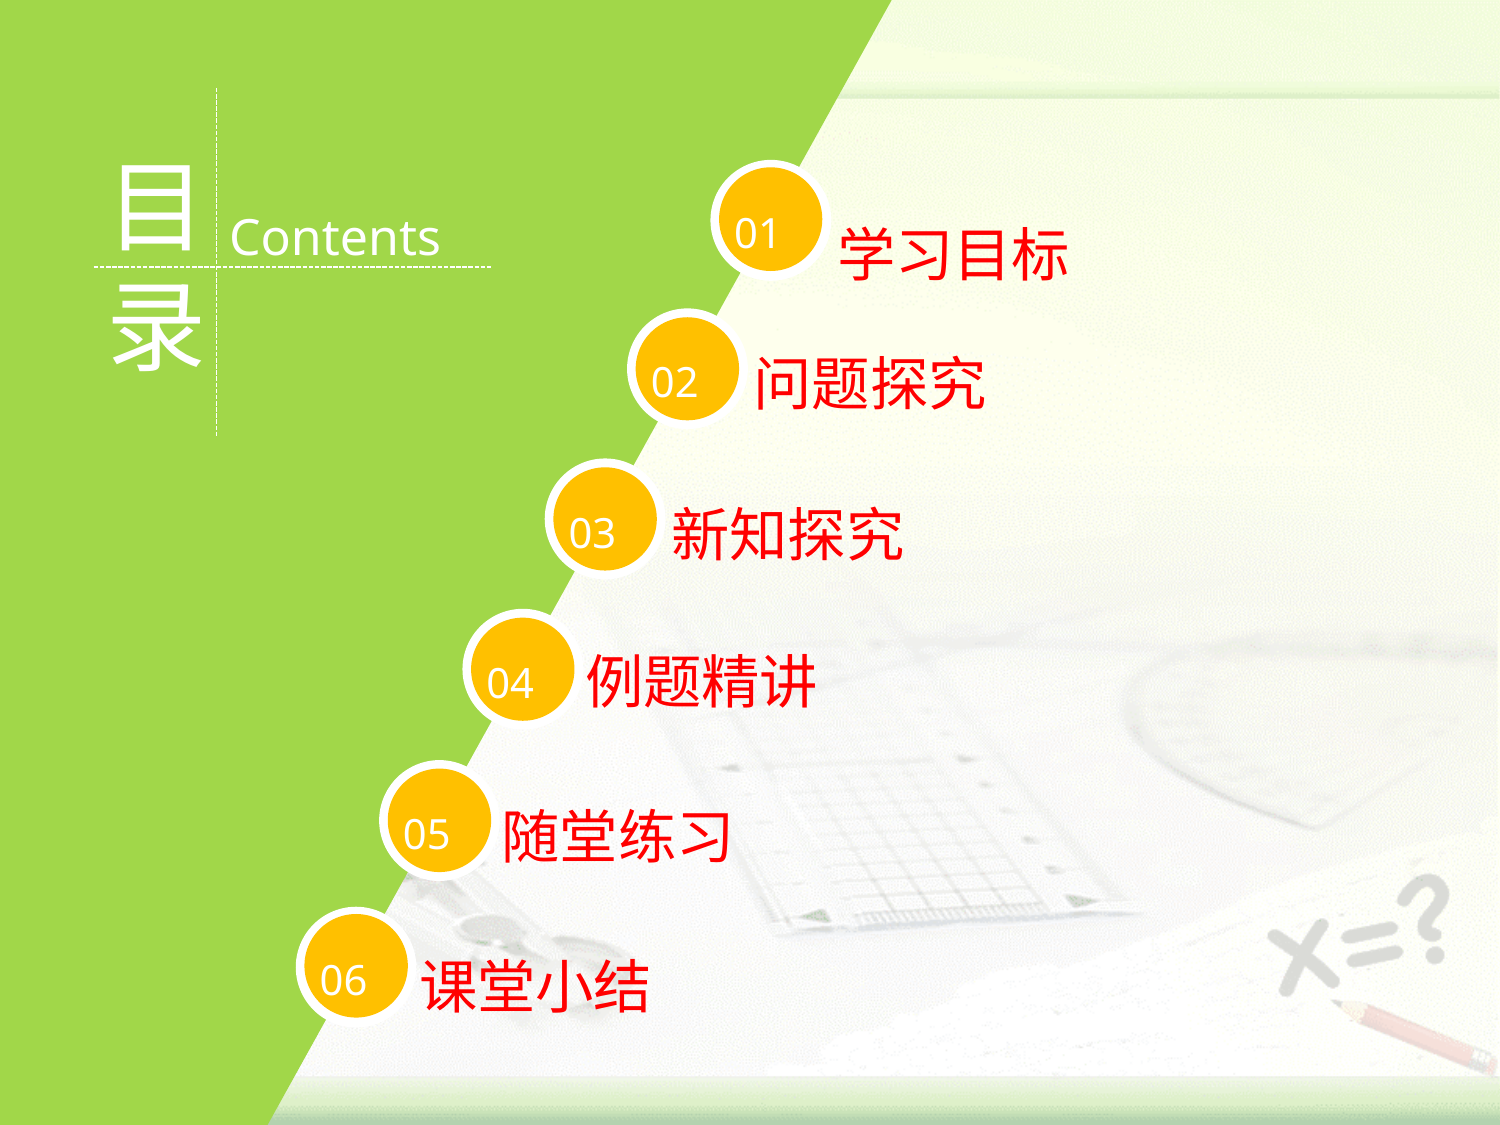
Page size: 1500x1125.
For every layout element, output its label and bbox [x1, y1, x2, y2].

picture [269, 0, 1500, 1125]
text_box [627, 305, 1244, 430]
text_box [462, 602, 1075, 730]
text_box [544, 455, 1161, 580]
text_box [379, 757, 992, 881]
text_box [295, 906, 909, 1028]
text_box [710, 159, 1327, 284]
